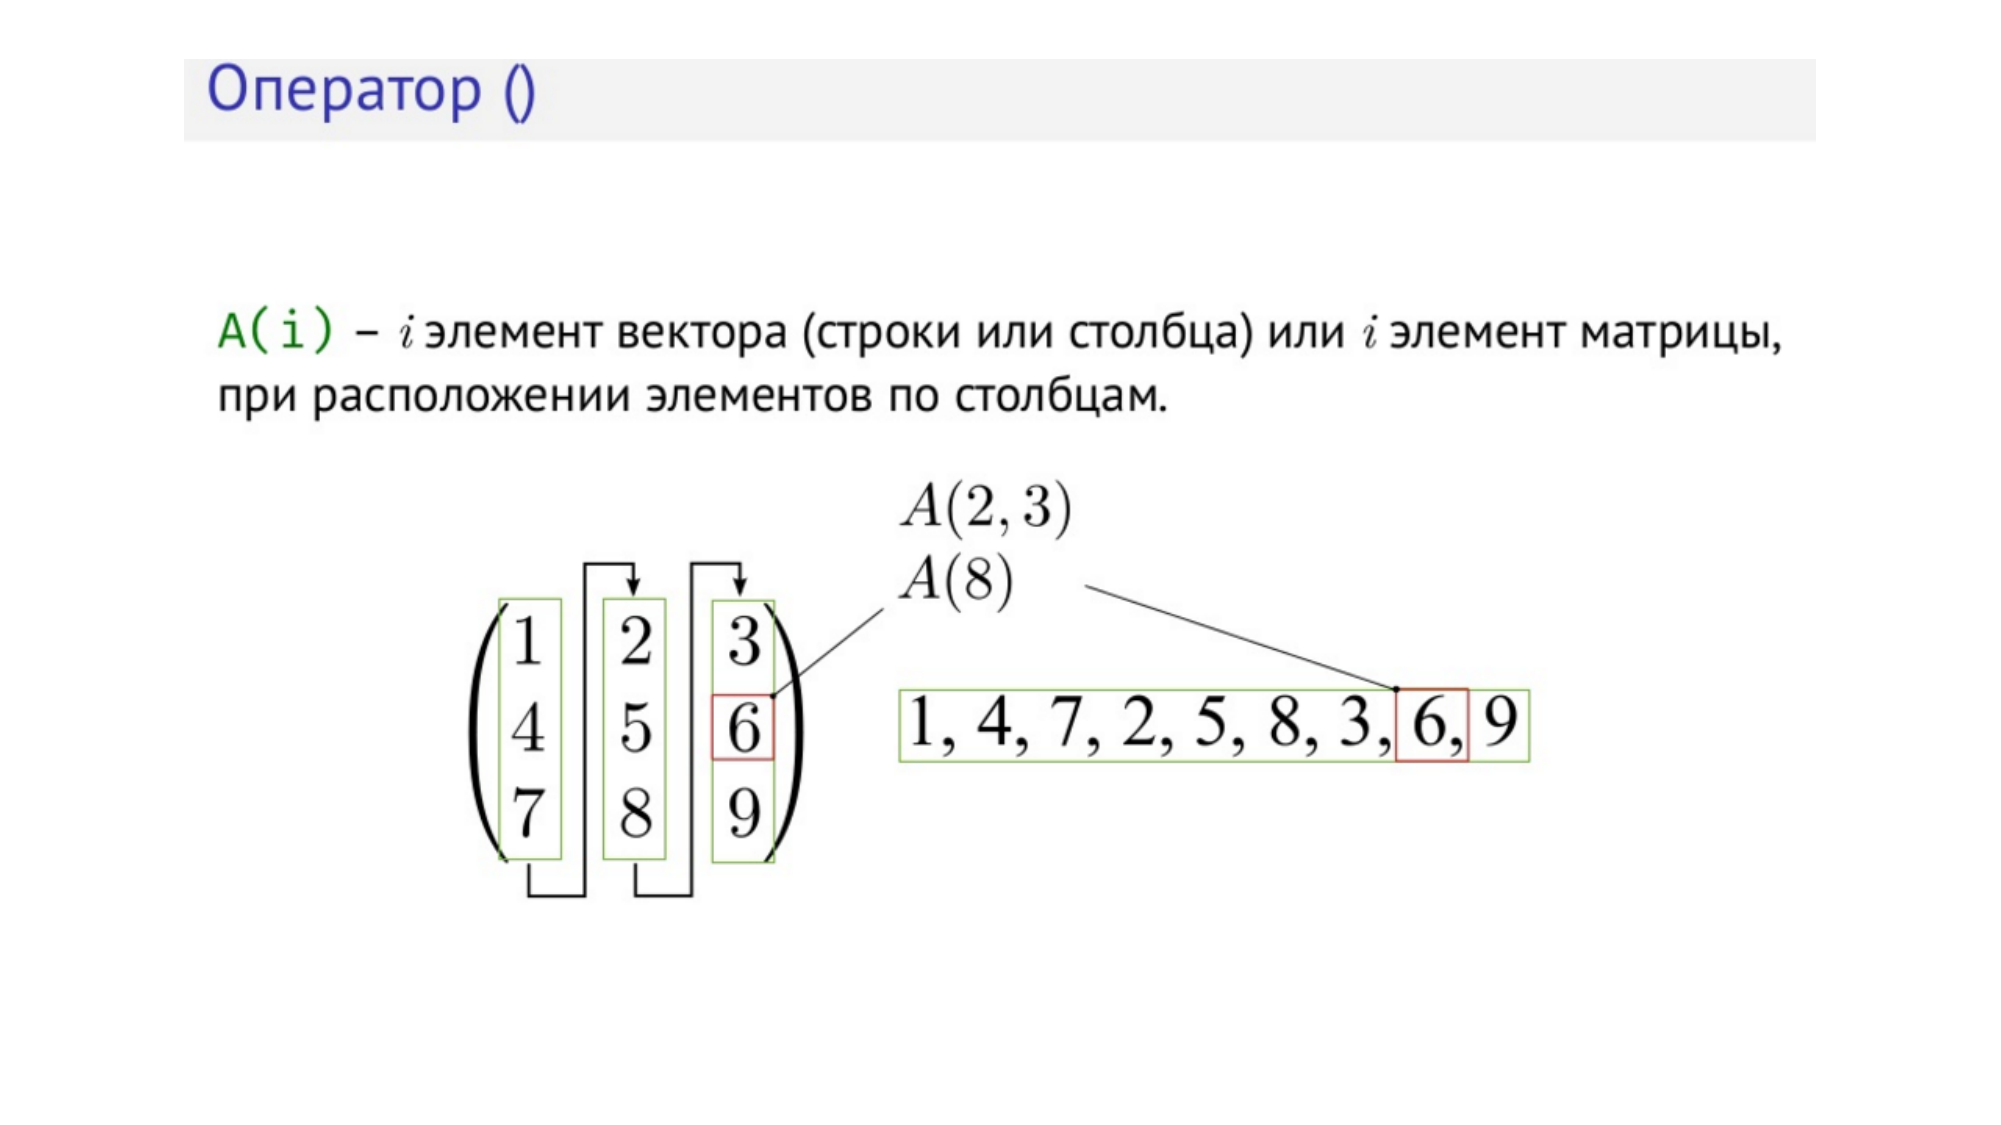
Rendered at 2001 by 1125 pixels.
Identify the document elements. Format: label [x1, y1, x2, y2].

picture [184, 59, 1816, 951]
